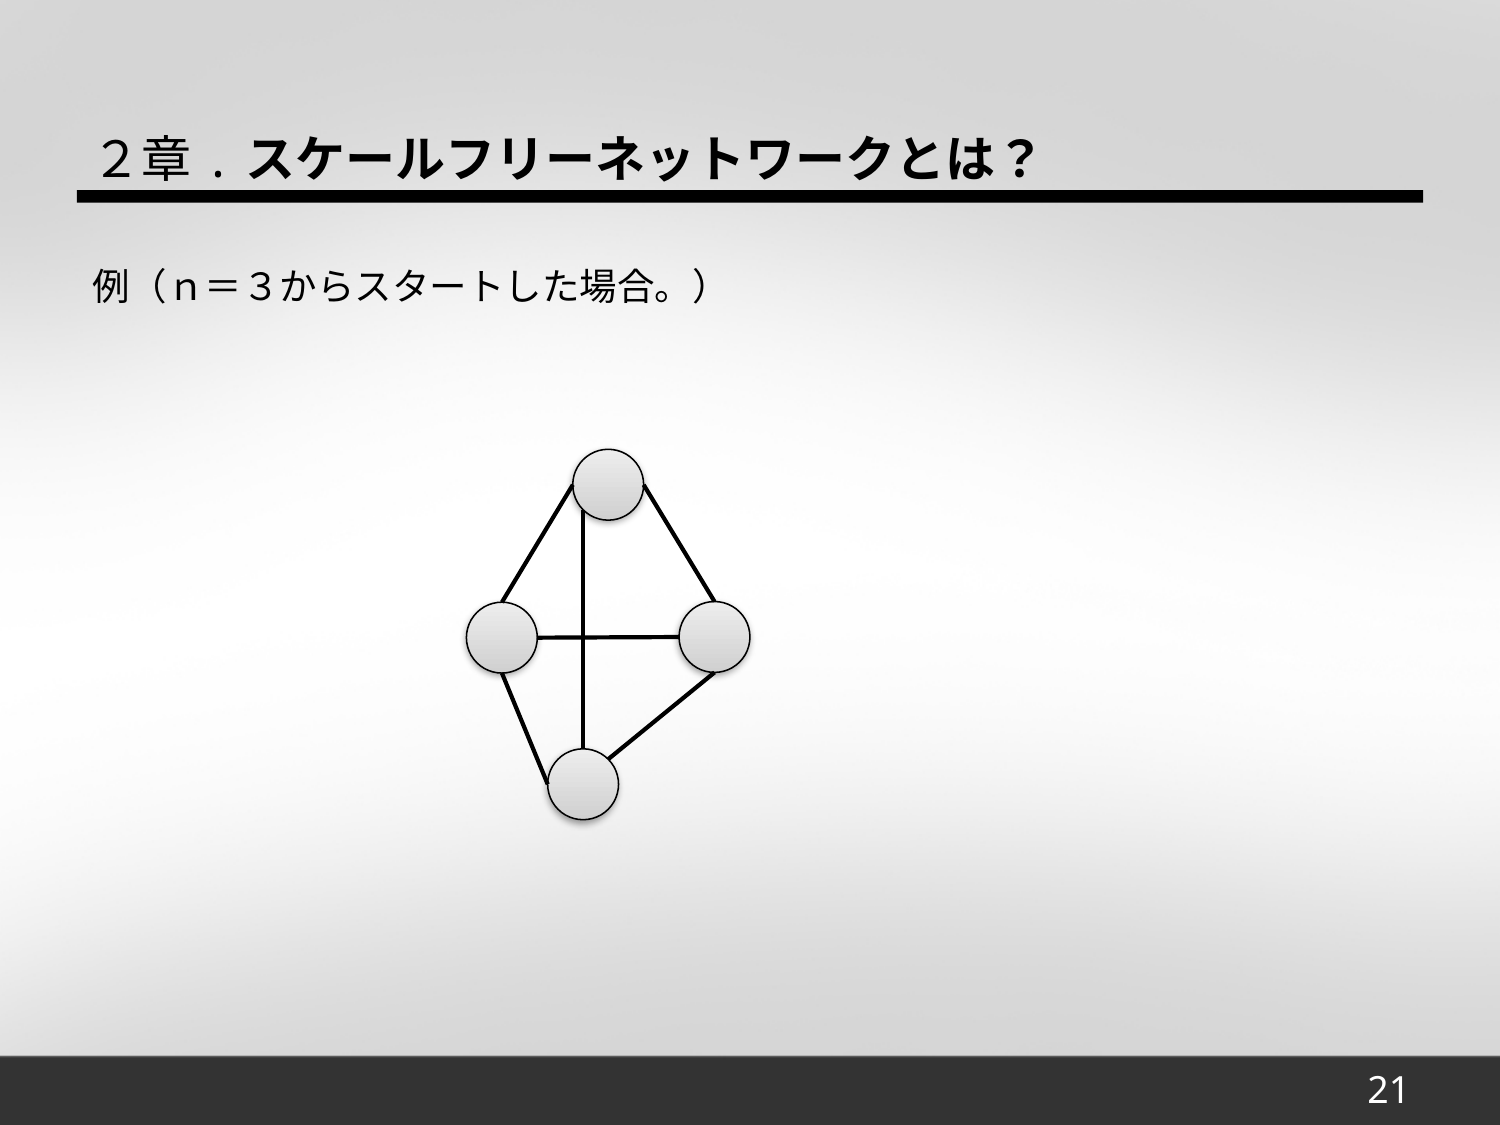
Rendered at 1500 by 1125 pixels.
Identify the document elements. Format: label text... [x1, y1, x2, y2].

text_box [572, 448, 645, 521]
text_box [678, 601, 751, 673]
slide_number 21 [1328, 1058, 1425, 1103]
text_box ２章.スケールフリーネットワークとは？ [76, 120, 1375, 196]
text_box 例（ｎ＝３からスタートした場合。） [77, 255, 1377, 315]
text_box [501, 484, 573, 603]
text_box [607, 672, 715, 760]
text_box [643, 484, 715, 602]
text_box [548, 748, 620, 821]
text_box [501, 672, 548, 785]
picture [0, 0, 1500, 1125]
text_box [465, 601, 538, 674]
